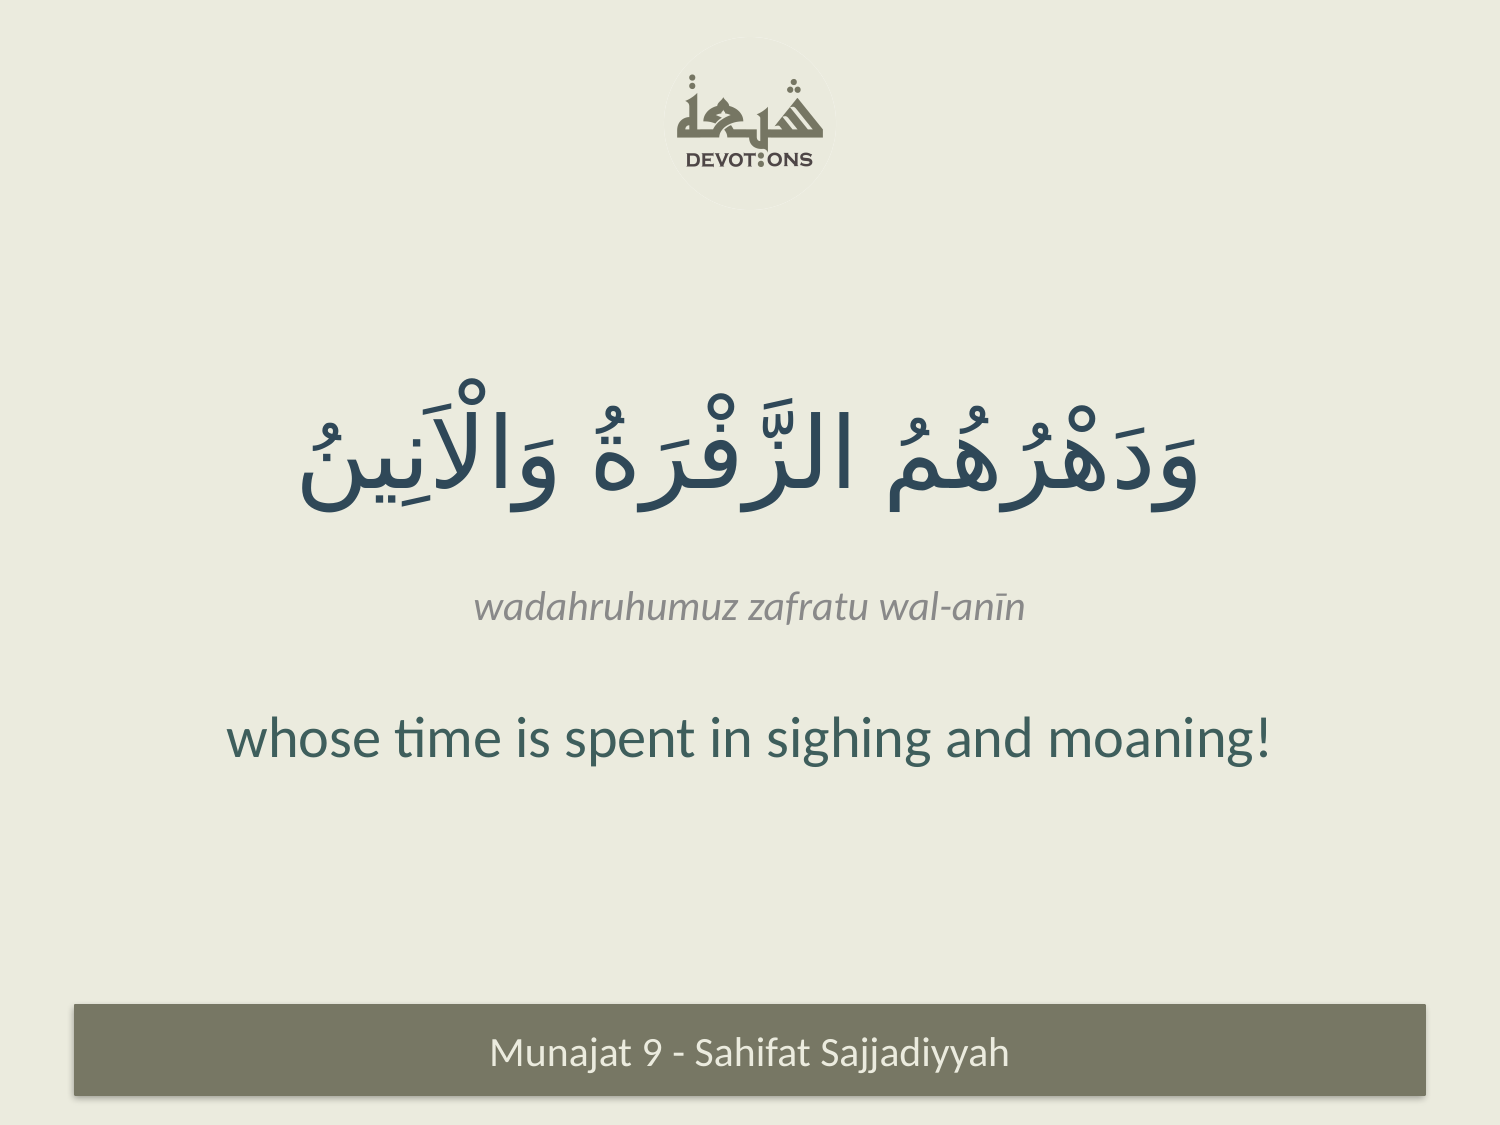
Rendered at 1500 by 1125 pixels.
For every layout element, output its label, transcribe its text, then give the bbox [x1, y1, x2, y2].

text_box Munajat 9 - Sahifat Sajjadiyyah [474, 1017, 1026, 1083]
text_box وَدَهْرُهُمُ الزَّفْرَةُ وَالْاَنِينُ wadahruhumuz zafratu wal-anīn whose time is spent in sighing and moaning! [74, 381, 1425, 776]
text_box [74, 1004, 1426, 1096]
picture [656, 29, 844, 218]
